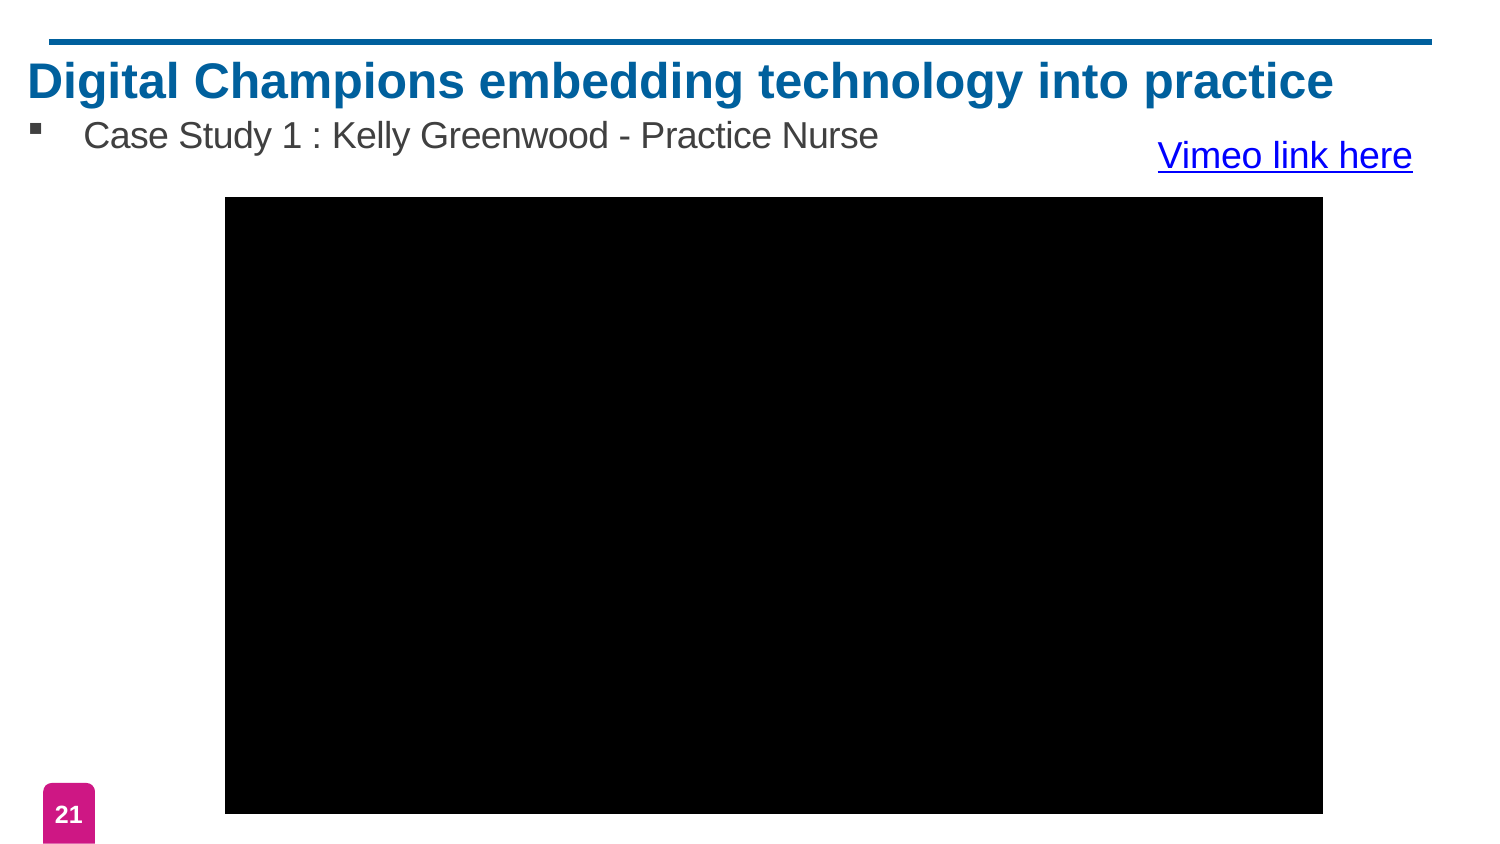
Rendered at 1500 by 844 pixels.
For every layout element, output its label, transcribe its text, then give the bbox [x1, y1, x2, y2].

text_box Digital Champions embedding technology into practice Case Study 1 : Kelly Greenwood - Practice Nurse [24, 46, 1463, 156]
slide_number 21 [48, 798, 90, 844]
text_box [224, 196, 1324, 815]
text_box Vimeo link here [1126, 123, 1429, 184]
